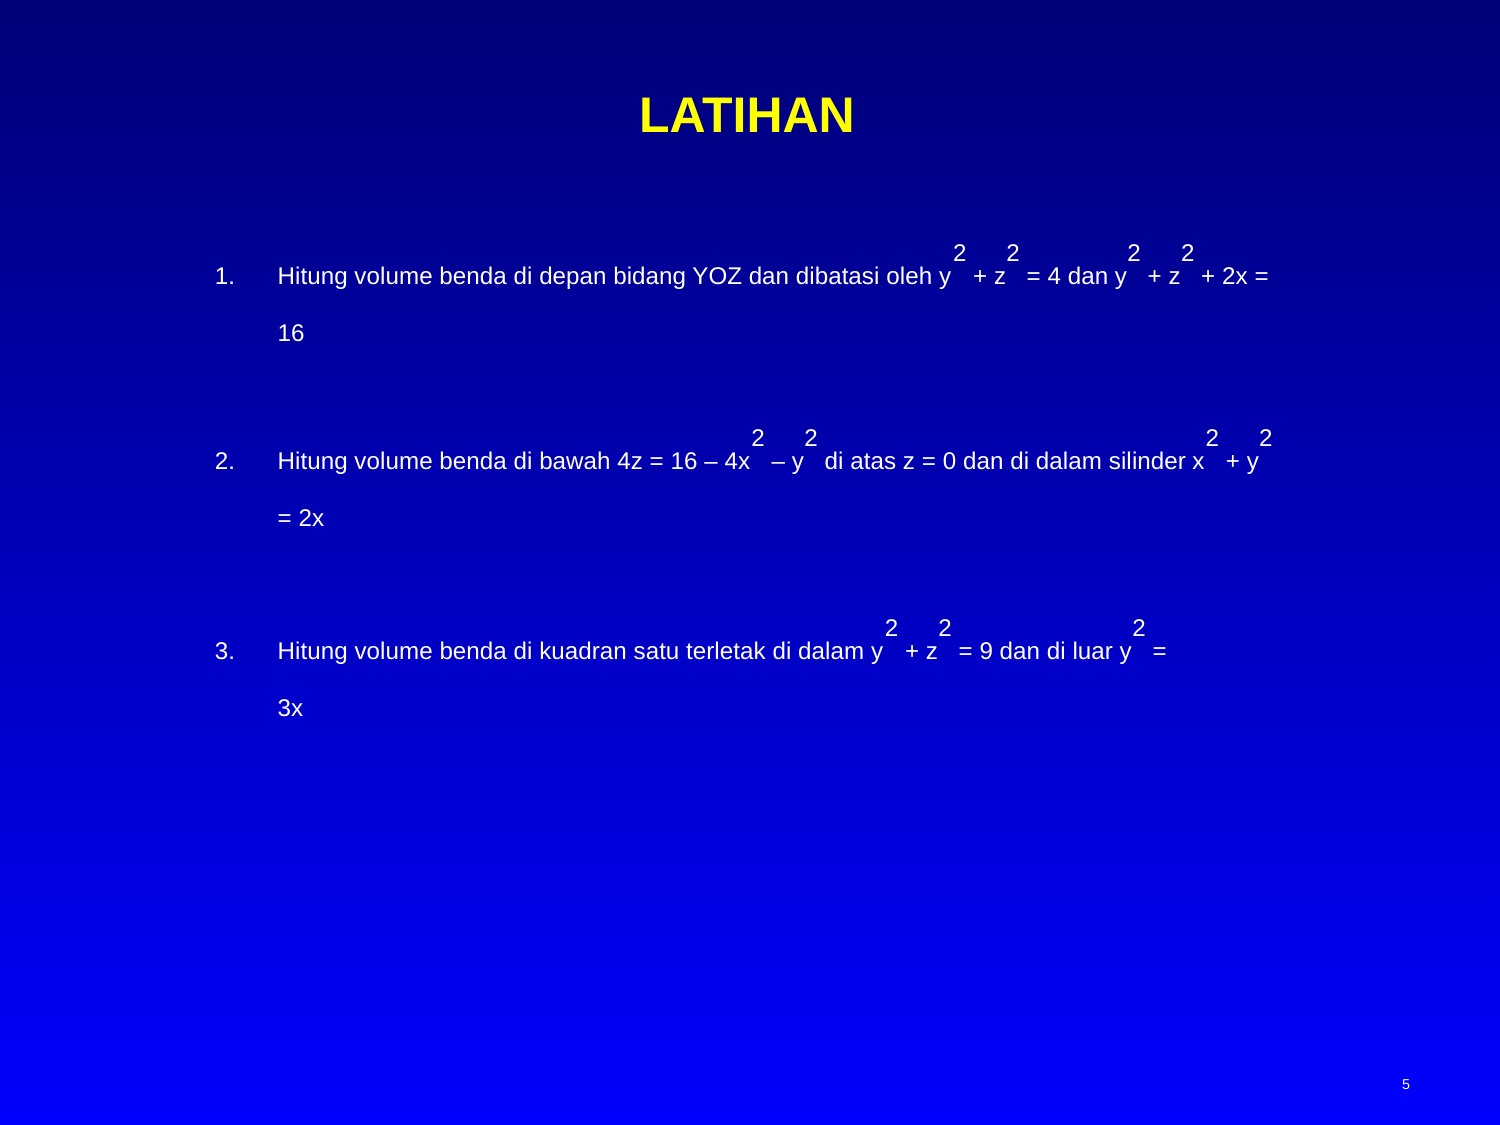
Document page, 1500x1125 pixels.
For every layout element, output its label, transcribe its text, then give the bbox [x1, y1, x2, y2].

title LATIHAN [509, 10, 985, 214]
text_box 1. Hitung volume benda di depan bidang YOZ dan dibatasi oleh y2 + z2 = 4 dan y2 + z2 + 2x = 16 [200, 224, 1300, 354]
text_box 3. Hitung volume benda di kuadran satu terletak di dalam y2 + z2 = 9 dan di luar y2 = 3x [199, 599, 1188, 729]
slide_number 5 [1074, 1024, 1426, 1101]
text_box 2. Hitung volume benda di bawah 4z = 16 – 4x2 – y2 di atas z = 0 dan di dalam silinder x2 + y2 = 2x [200, 409, 1288, 539]
